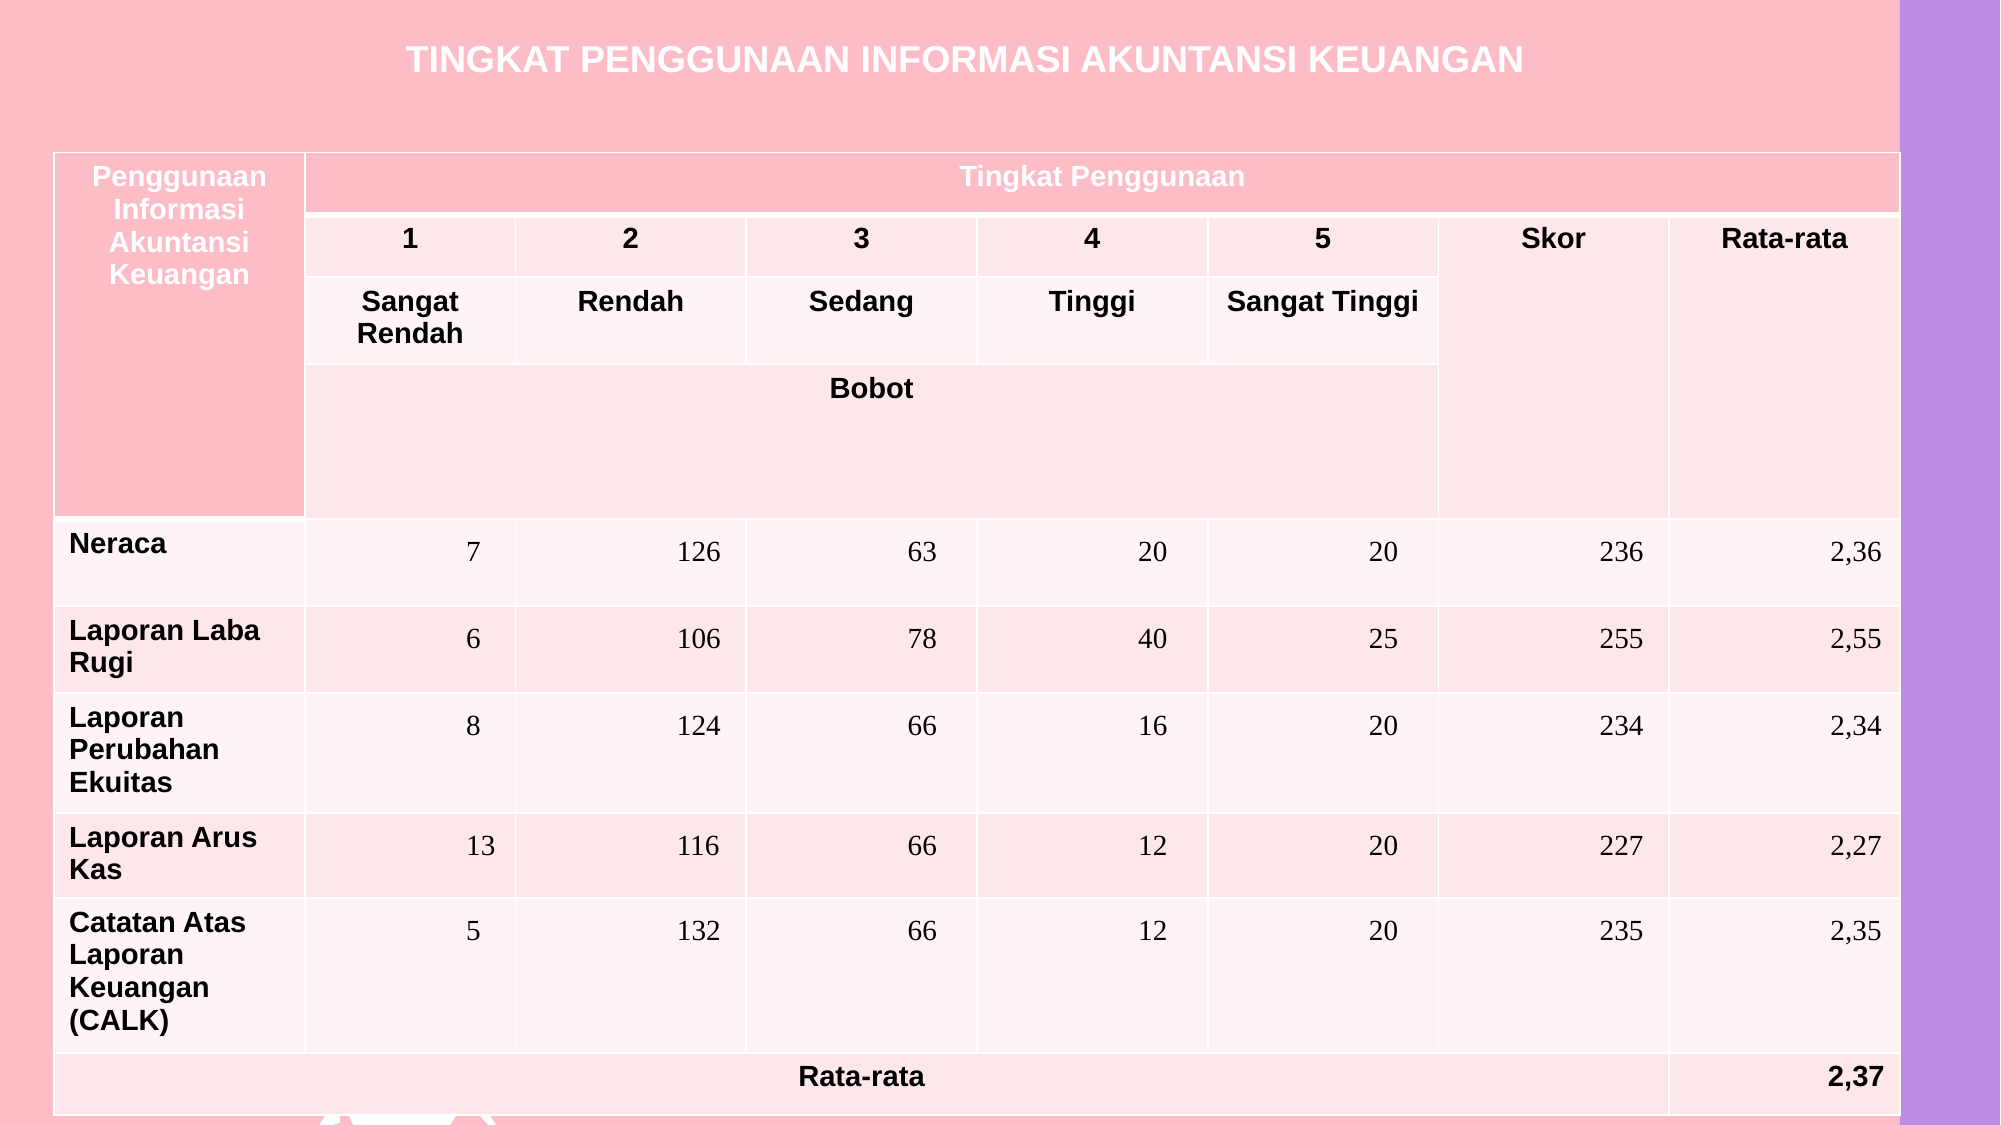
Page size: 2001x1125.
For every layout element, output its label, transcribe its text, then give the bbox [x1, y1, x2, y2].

table_cell 235 [1439, 899, 1668, 1052]
text_box [480, 1116, 497, 1125]
table_cell Laporan Arus Kas [55, 814, 304, 897]
table_header Penggunaan Informasi Akuntansi Keuangan [55, 153, 304, 516]
table_cell 255 [1439, 607, 1668, 692]
table_cell 4 [978, 218, 1207, 276]
table_cell 20 [1209, 694, 1438, 812]
table_cell 106 [516, 607, 745, 692]
table_cell 66 [747, 694, 976, 812]
table_cell Sangat Tinggi [1209, 278, 1438, 363]
table_cell 2,34 [1670, 694, 1899, 812]
table_cell Tinggi [978, 278, 1207, 363]
table_cell 227 [1439, 814, 1668, 897]
table_cell 20 [1209, 899, 1438, 1052]
table_cell Laporan Perubahan Ekuitas [55, 694, 304, 812]
table_cell 5 [1209, 218, 1438, 276]
table_cell Sedang [747, 278, 976, 363]
table_cell 132 [516, 899, 745, 1052]
table_cell 78 [747, 607, 976, 692]
table_cell 2,36 [1670, 520, 1899, 605]
table_cell 5 [306, 899, 515, 1052]
table_cell 20 [1209, 814, 1438, 897]
table_cell 12 [978, 814, 1207, 897]
table_cell 3 [747, 218, 976, 276]
table_cell 40 [978, 607, 1207, 692]
table_cell 2,55 [1670, 607, 1899, 692]
table_cell 25 [1209, 607, 1438, 692]
table_cell Sangat Rendah [306, 278, 515, 363]
table_cell Skor [1439, 218, 1668, 518]
table_cell 116 [516, 814, 745, 897]
table_cell Rendah [516, 278, 745, 363]
table_cell 63 [747, 520, 976, 605]
table_cell 66 [747, 899, 976, 1052]
table_cell 2 [516, 218, 745, 276]
table_cell 2,37 [1670, 1054, 1899, 1114]
table_cell 13 [306, 814, 515, 897]
table_cell 234 [1439, 694, 1668, 812]
table_cell Bobot [306, 365, 1438, 518]
table_cell 20 [978, 520, 1207, 605]
table_cell 124 [516, 694, 745, 812]
table_cell 2,27 [1670, 814, 1899, 897]
table_cell 7 [306, 520, 515, 605]
table_cell 20 [1209, 520, 1438, 605]
table_cell 12 [978, 899, 1207, 1052]
table_cell 1 [306, 218, 515, 276]
table_cell 16 [978, 694, 1207, 812]
table_cell 6 [306, 607, 515, 692]
table_cell Catatan Atas Laporan Keuangan (CALK) [55, 899, 304, 1052]
table_cell 8 [306, 694, 515, 812]
table_cell 126 [516, 520, 745, 605]
table_cell 236 [1439, 520, 1668, 605]
table_cell 66 [747, 814, 976, 897]
text_box [1899, 0, 2000, 1125]
text_box [319, 1116, 341, 1125]
table_header Tingkat Penggunaan [306, 153, 1899, 212]
text_box TINGKAT PENGGUNAAN INFORMASI AKUNTANSI KEUANGAN [111, 35, 1815, 81]
table_cell 2,35 [1670, 899, 1899, 1052]
table_cell Rata-rata [55, 1054, 1668, 1114]
table_cell Neraca [55, 522, 304, 605]
table_cell Rata-rata [1670, 218, 1899, 518]
text_box [349, 1116, 456, 1125]
table_cell Laporan Laba Rugi [55, 607, 304, 692]
